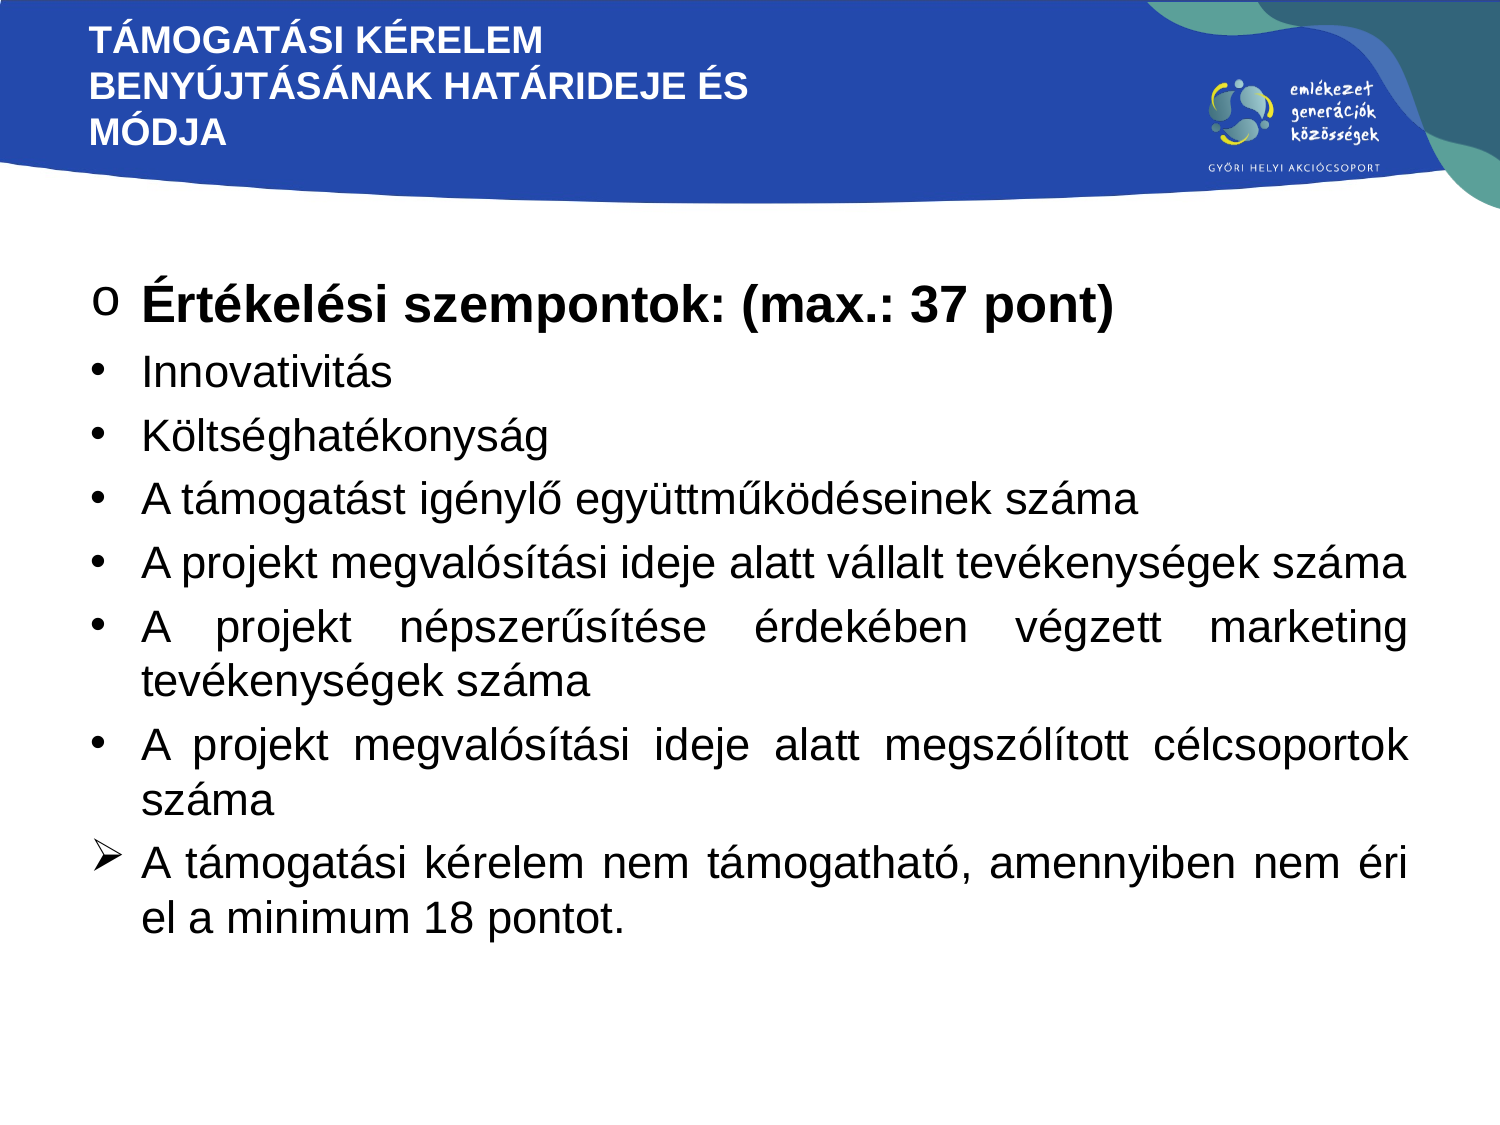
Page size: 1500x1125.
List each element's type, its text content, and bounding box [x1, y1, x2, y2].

title Támogatási kérelem benyújtásának határideje és módja [73, 7, 845, 161]
list Értékelési szempontok: (max.: 37 pont) Innovativitás Költséghatékonyság A támogatást igénylő együttműködéseinek száma A projekt megvalósítási ideje alatt vállalt tevékenységek száma A projekt népszerűsítése érdekében végzett marketing tevékenységek száma A projekt megvalósítási ideje alatt megszólított célcsoportok száma A támogatási kérelem nem támogatható, amennyiben nem éri el a minimum 18 pontot. [75, 262, 1425, 1005]
picture [0, 0, 1500, 1125]
